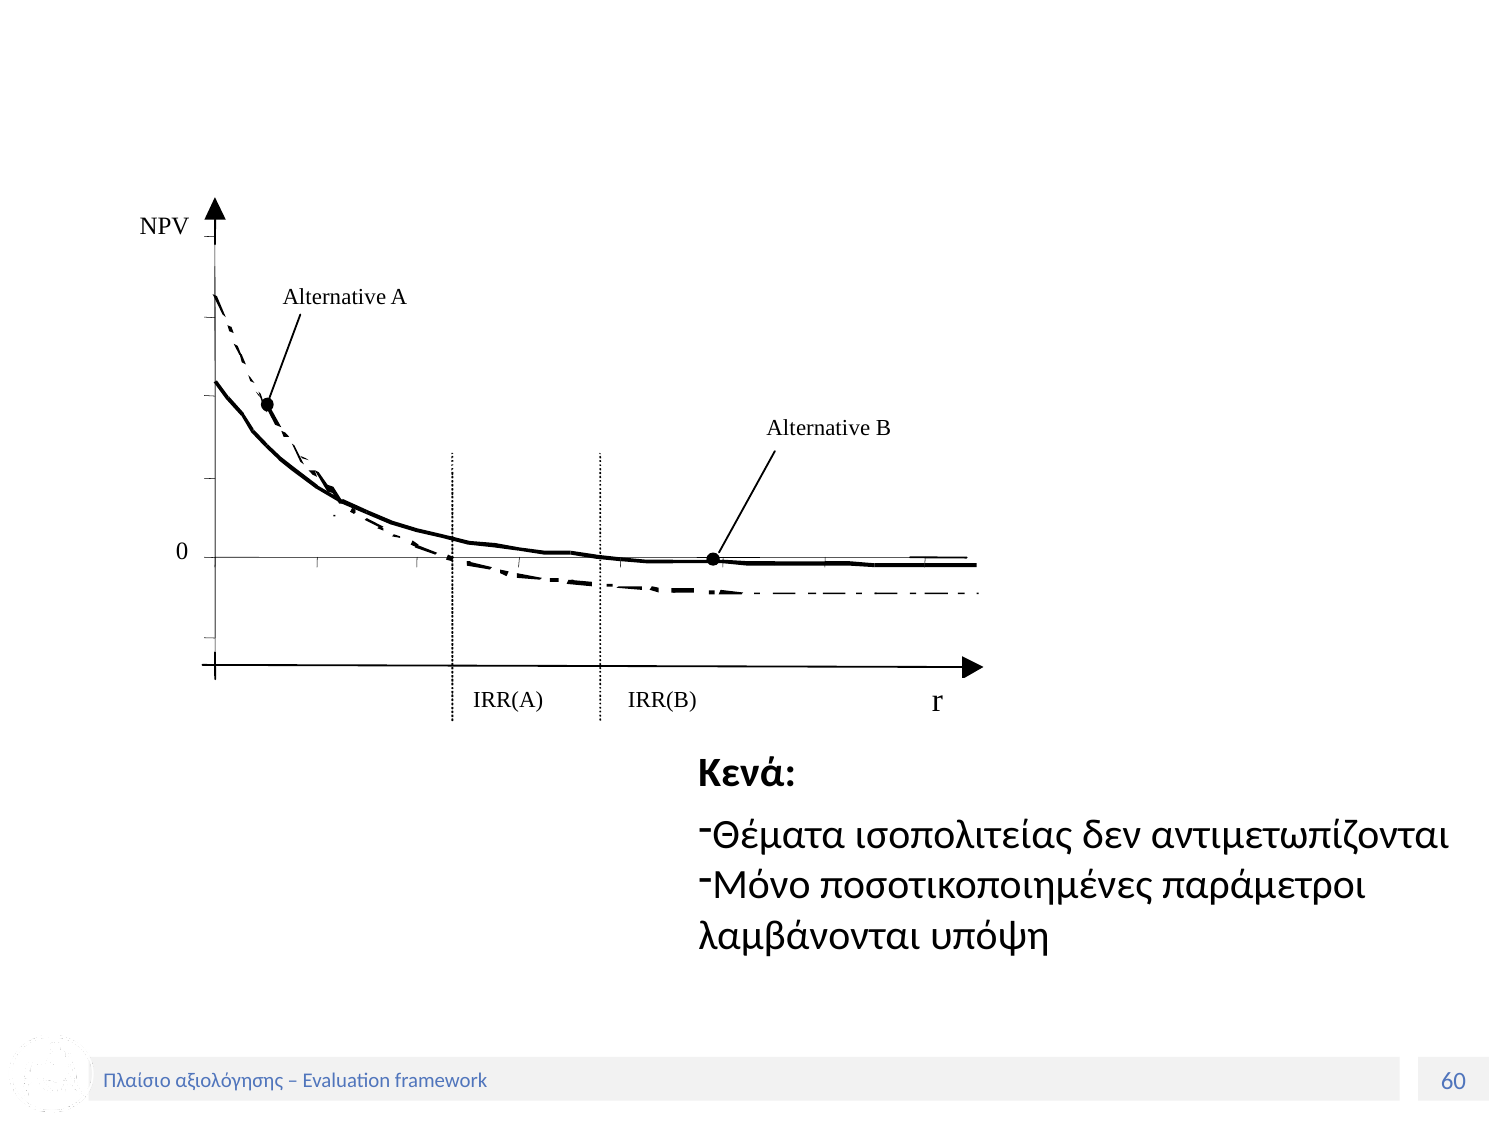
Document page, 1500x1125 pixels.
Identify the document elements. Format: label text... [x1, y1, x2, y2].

text_box Κενά: Θέματα ισοπολιτείας δεν αντιμετωπίζονται Μόνο ποσοτικοποιημένες παράμετροι λαμβάνονται υπόψη [683, 737, 1483, 965]
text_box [95, 185, 1026, 776]
